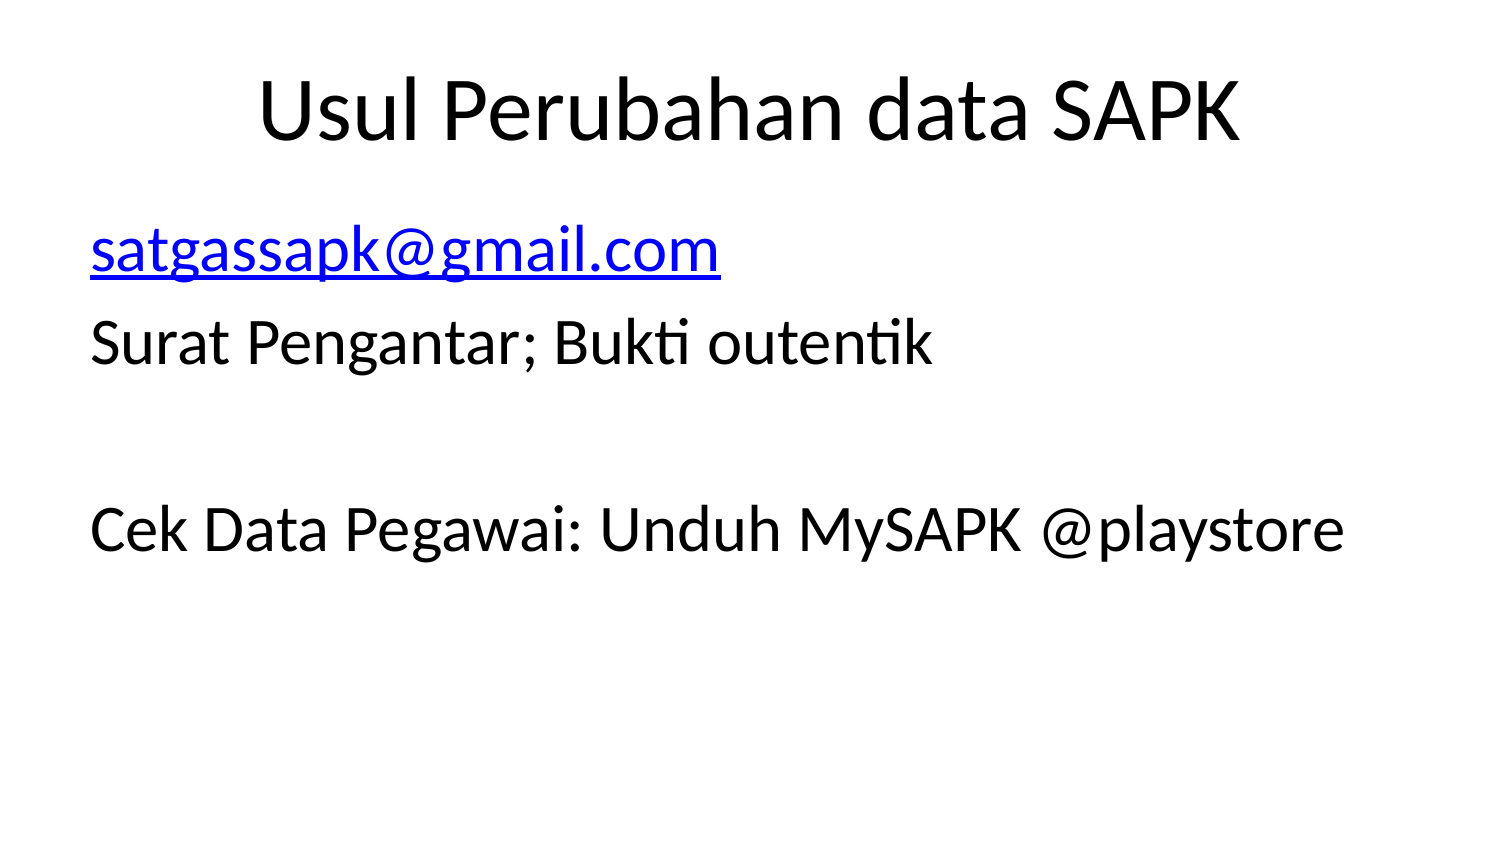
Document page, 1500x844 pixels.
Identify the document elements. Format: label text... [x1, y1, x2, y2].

title Usul Perubahan data SAPK [75, 33, 1425, 175]
list satgassapk@gmail.com Surat Pengantar; Bukti outentik Cek Data Pegawai: Unduh MySAPK @playstore [75, 196, 1425, 754]
